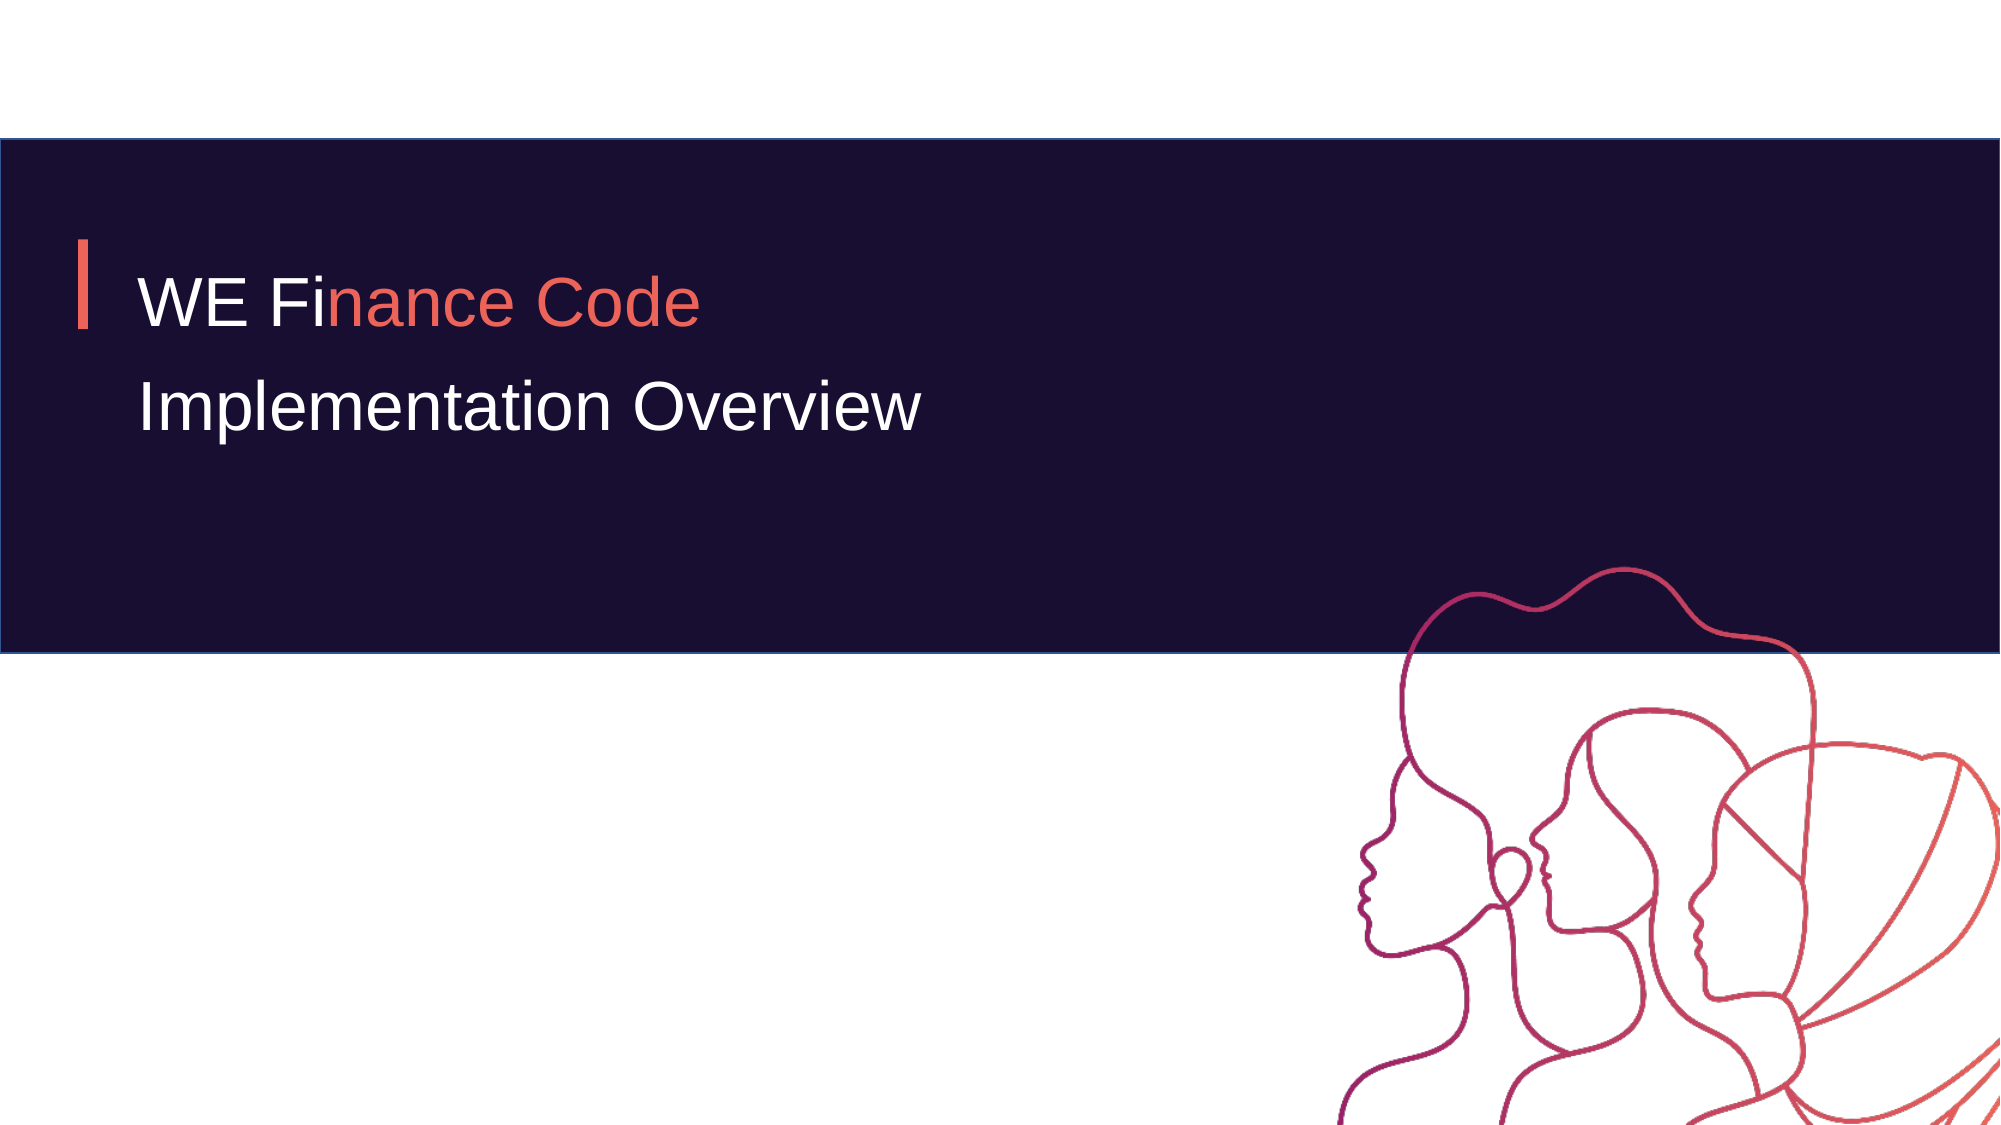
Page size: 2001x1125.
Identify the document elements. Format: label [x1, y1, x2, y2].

picture [1262, 542, 2000, 1125]
text_box [77, 228, 1764, 654]
text_box [0, 138, 2000, 654]
